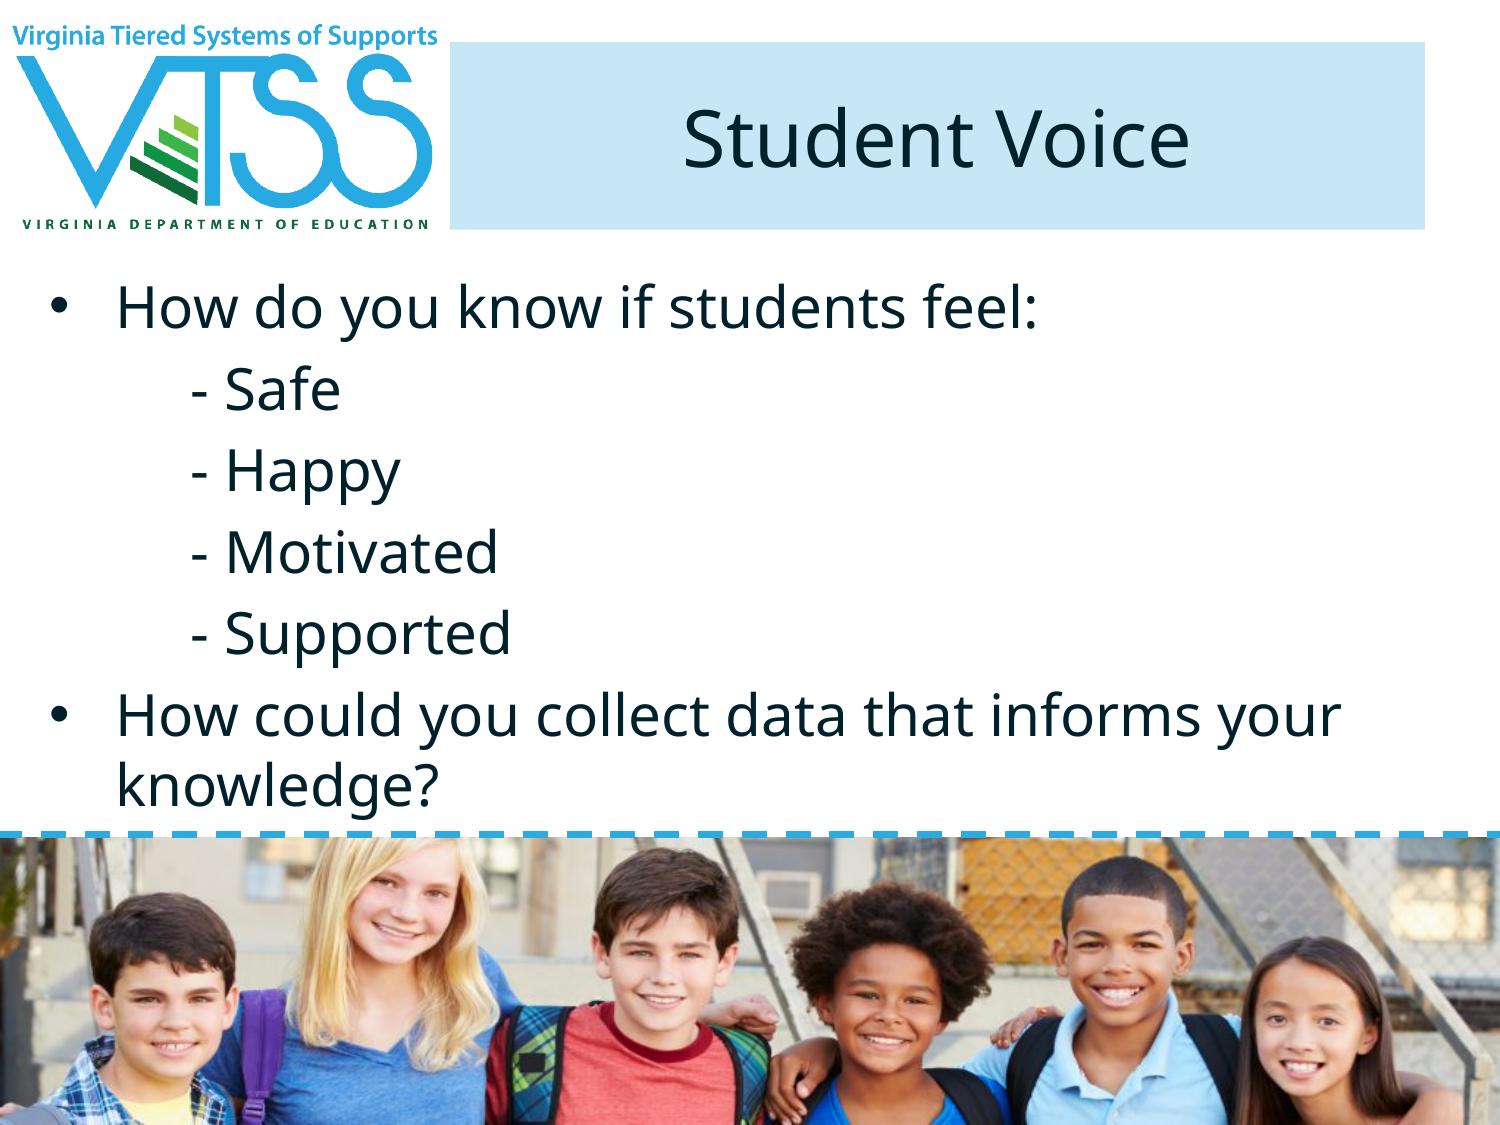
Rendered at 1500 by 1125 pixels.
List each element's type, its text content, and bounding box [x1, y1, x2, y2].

list How do you know if students feel: - Safe - Happy - Motivated - Supported How could you collect data that informs your knowledge? [25, 262, 1460, 813]
picture [12, 24, 437, 229]
picture [0, 837, 1500, 1125]
title Student Voice [450, 42, 1425, 230]
